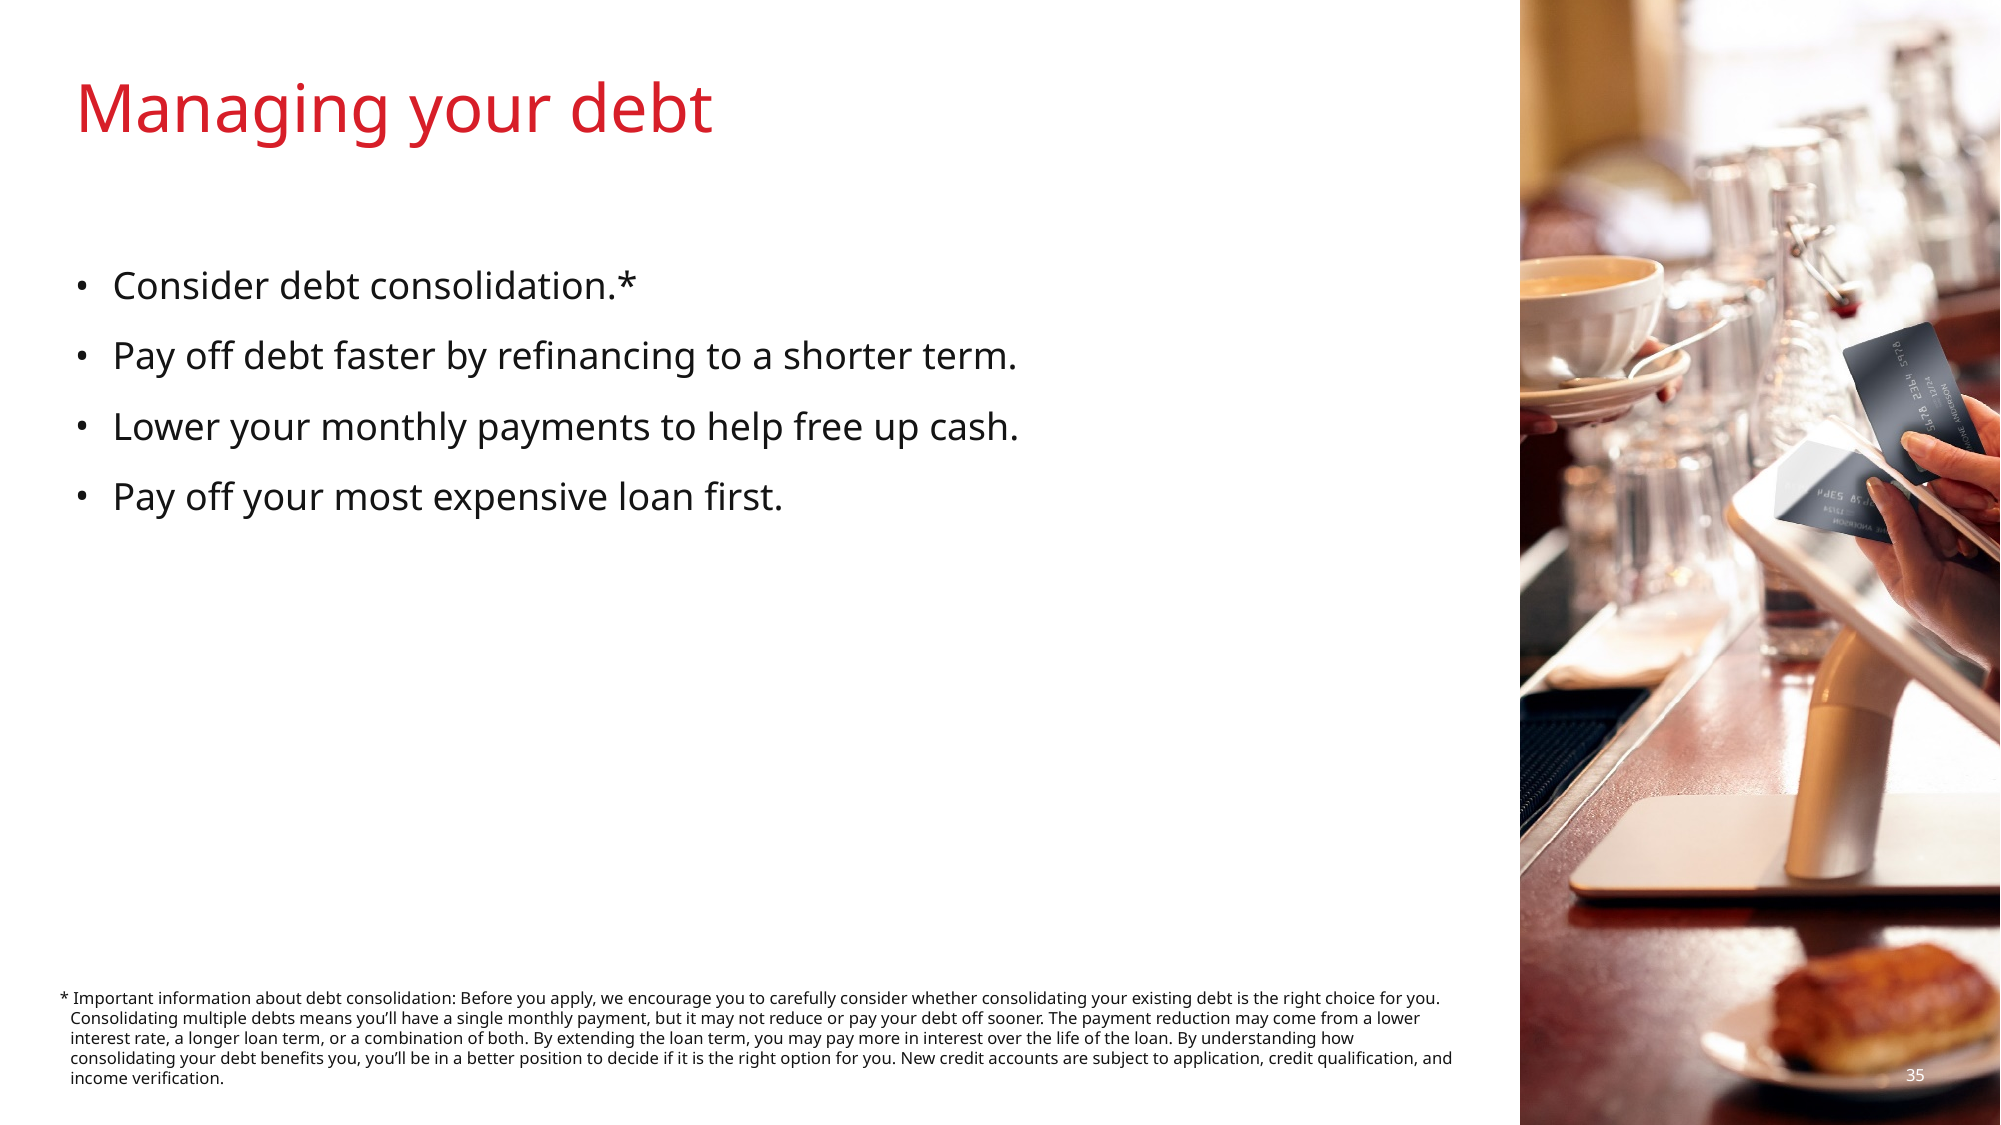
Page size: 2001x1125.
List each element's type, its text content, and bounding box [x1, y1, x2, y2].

text_box * Important information about debt consolidation: Before you apply, we encourage you to carefully consider whether consolidating your existing debt is the right choice for you. Consolidating multiple debts means you’ll have a single monthly payment, but it may not reduce or pay your debt off sooner. The payment reduction may come from a lower interest rate, a longer loan term, or a combination of both. By extending the loan term, you may pay more in interest over the life of the loan. By understanding how consolidating your debt benefits you, you’ll be in a better position to decide if it is the right option for you. New credit accounts are subject to application, credit qualification, and income verification. [59, 1012, 1466, 1088]
list Consider debt consolidation.* Pay off debt faster by refinancing to a shorter term. Lower your monthly payments to help free up cash. Pay off your most expensive loan first. [75, 262, 1378, 1012]
title Managing your debt [75, 75, 1519, 225]
picture [1519, 0, 2000, 1125]
